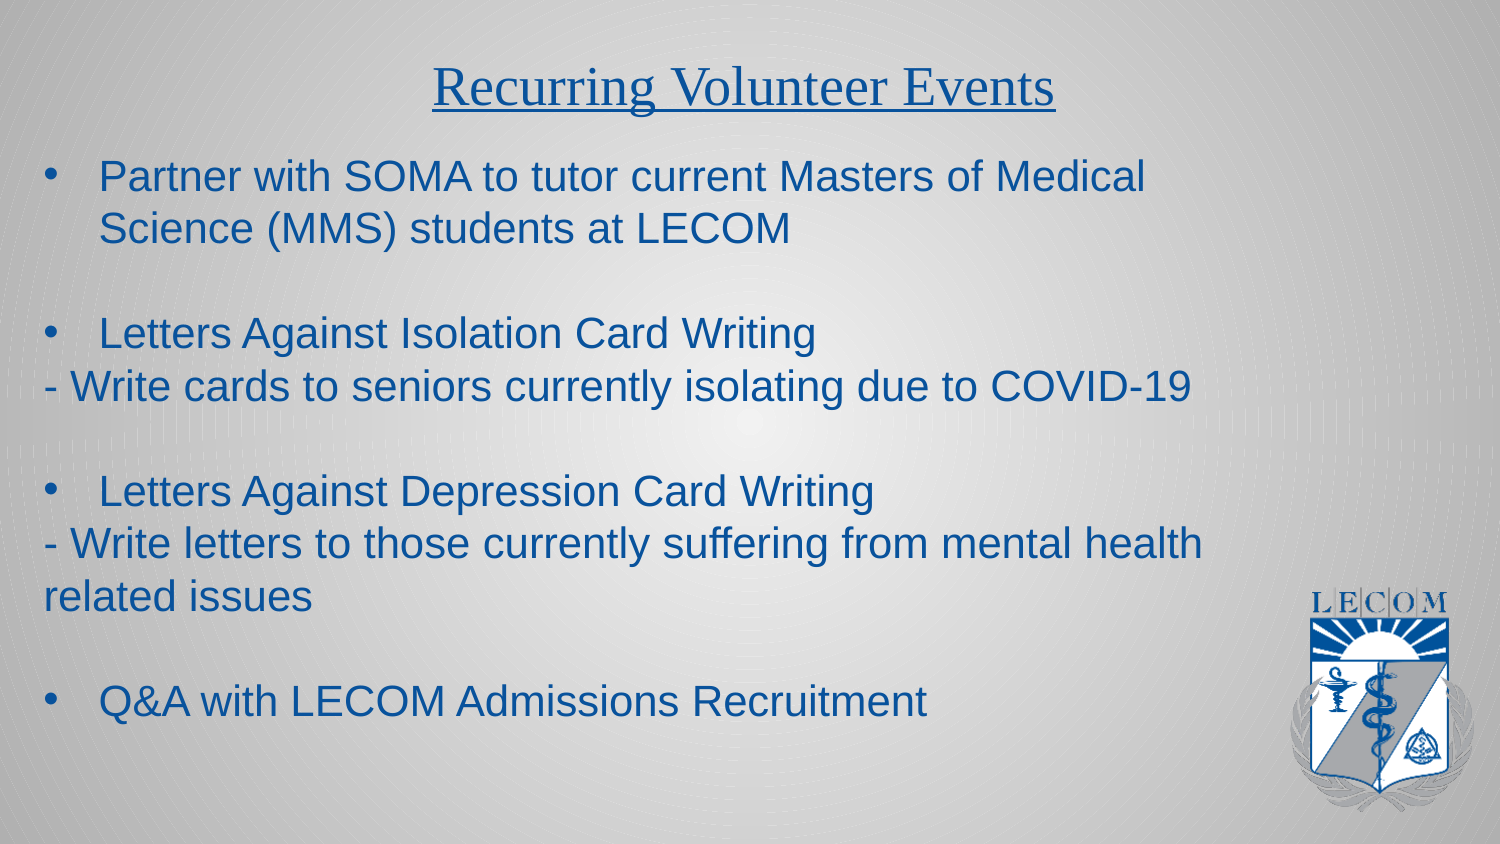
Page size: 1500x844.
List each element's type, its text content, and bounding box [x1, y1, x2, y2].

text_box Partner with SOMA to tutor current Masters of Medical Science (MMS) students at LECOM Letters Against Isolation Card Writing - Write cards to seniors currently isolating due to COVID-19 Letters Against Depression Card Writing - Write letters to those currently suffering from mental health related issues Q&A with LECOM Admissions Recruitment [31, 142, 1310, 720]
picture [1287, 583, 1479, 816]
title Recurring Volunteer Events [31, 24, 1458, 143]
